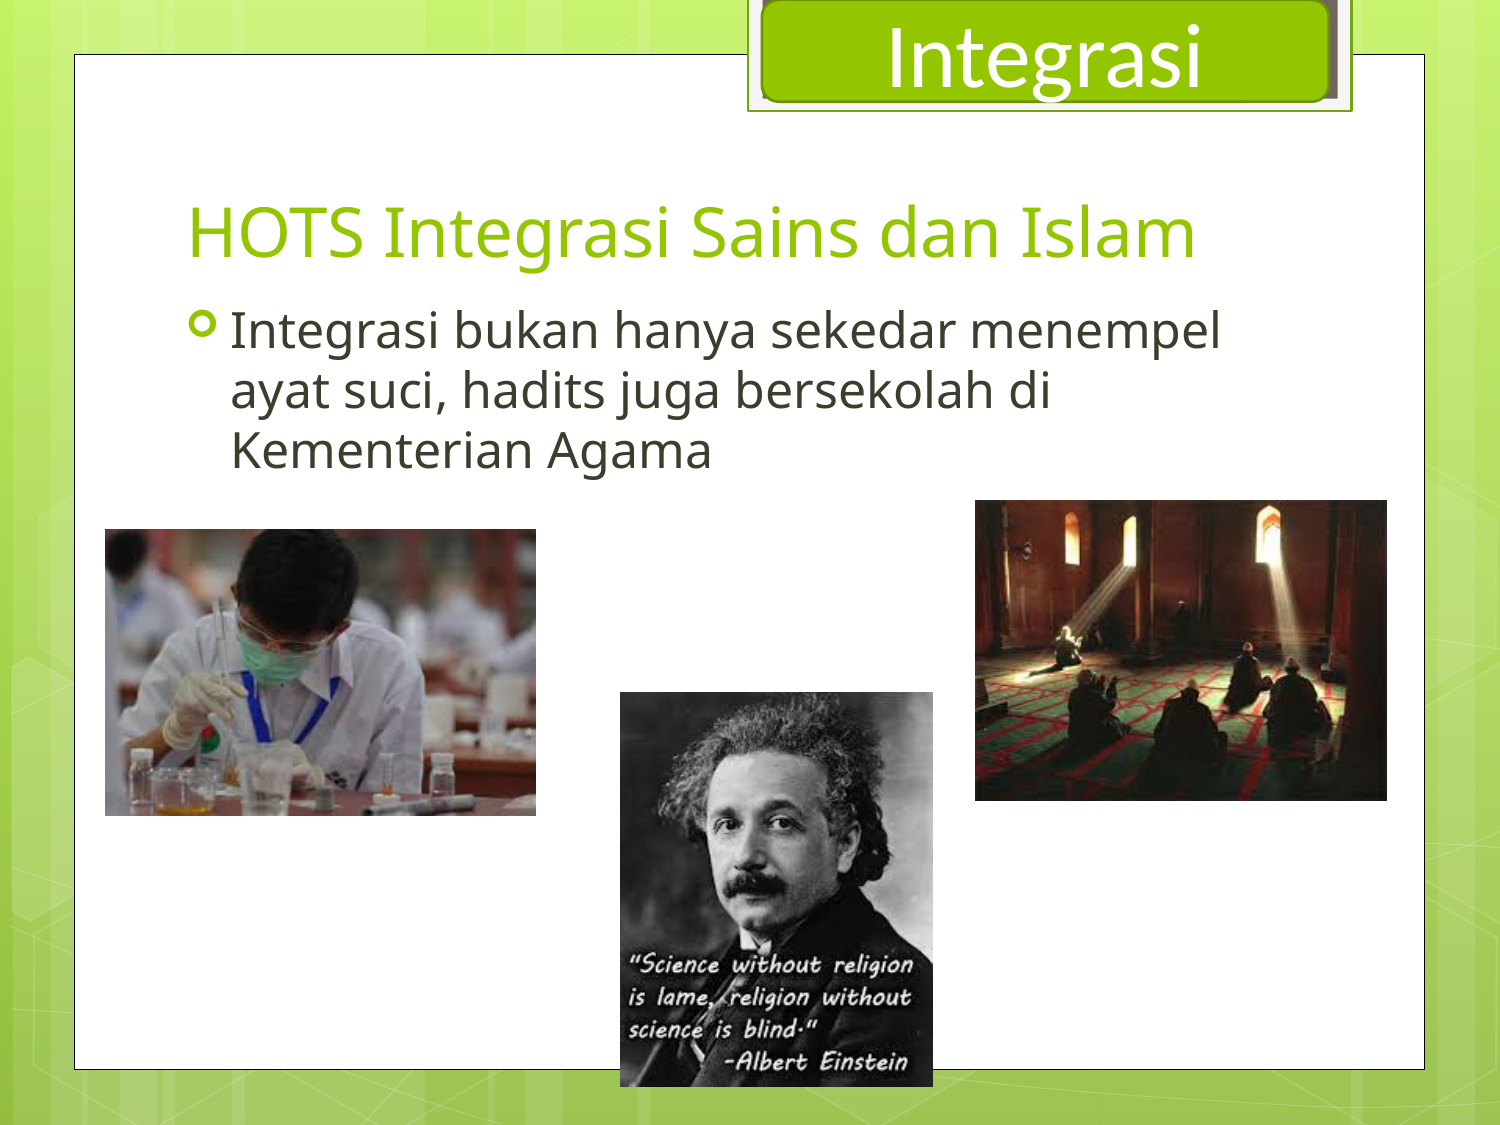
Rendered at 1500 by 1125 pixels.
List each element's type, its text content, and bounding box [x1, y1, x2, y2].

picture [105, 529, 536, 816]
list Integrasi bukan hanya sekedar menempel ayat suci, hadits juga bersekolah di Kementerian Agama [159, 290, 1272, 890]
picture [975, 500, 1387, 801]
title HOTS Integrasi Sains dan Islam [171, 125, 1324, 279]
text_box Integrasi [760, 0, 1331, 104]
picture [619, 692, 933, 1087]
